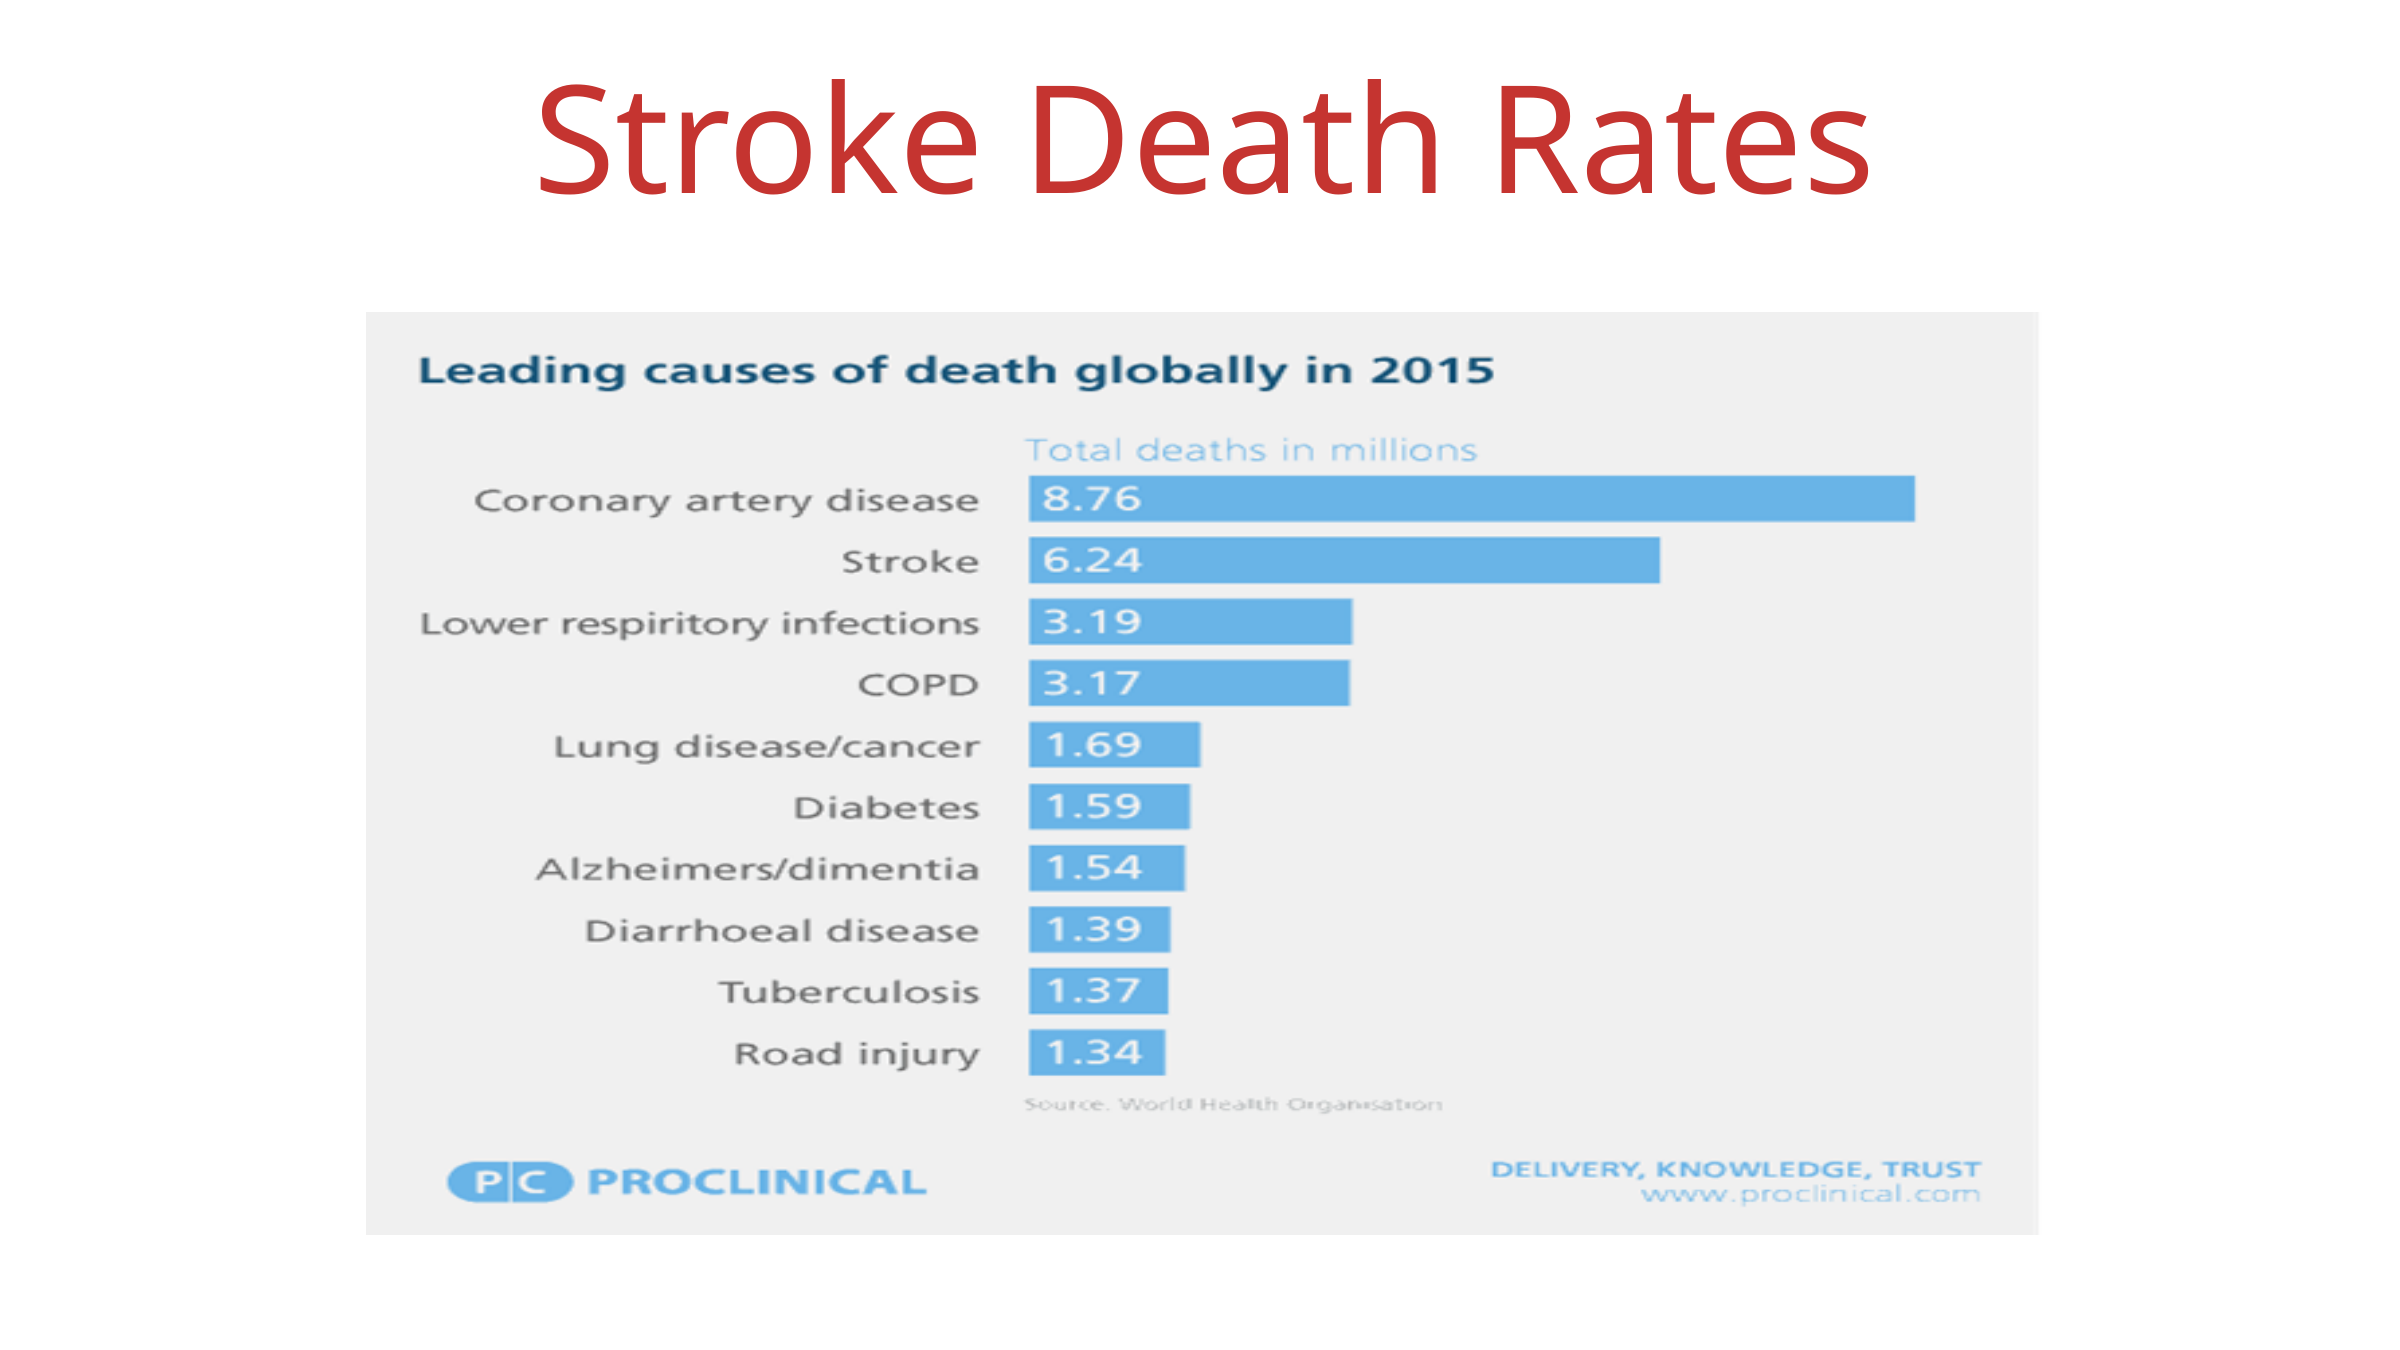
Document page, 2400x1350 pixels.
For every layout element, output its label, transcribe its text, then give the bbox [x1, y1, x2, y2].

title Stroke Death Rates [4, 42, 2400, 249]
picture [366, 312, 2042, 1235]
